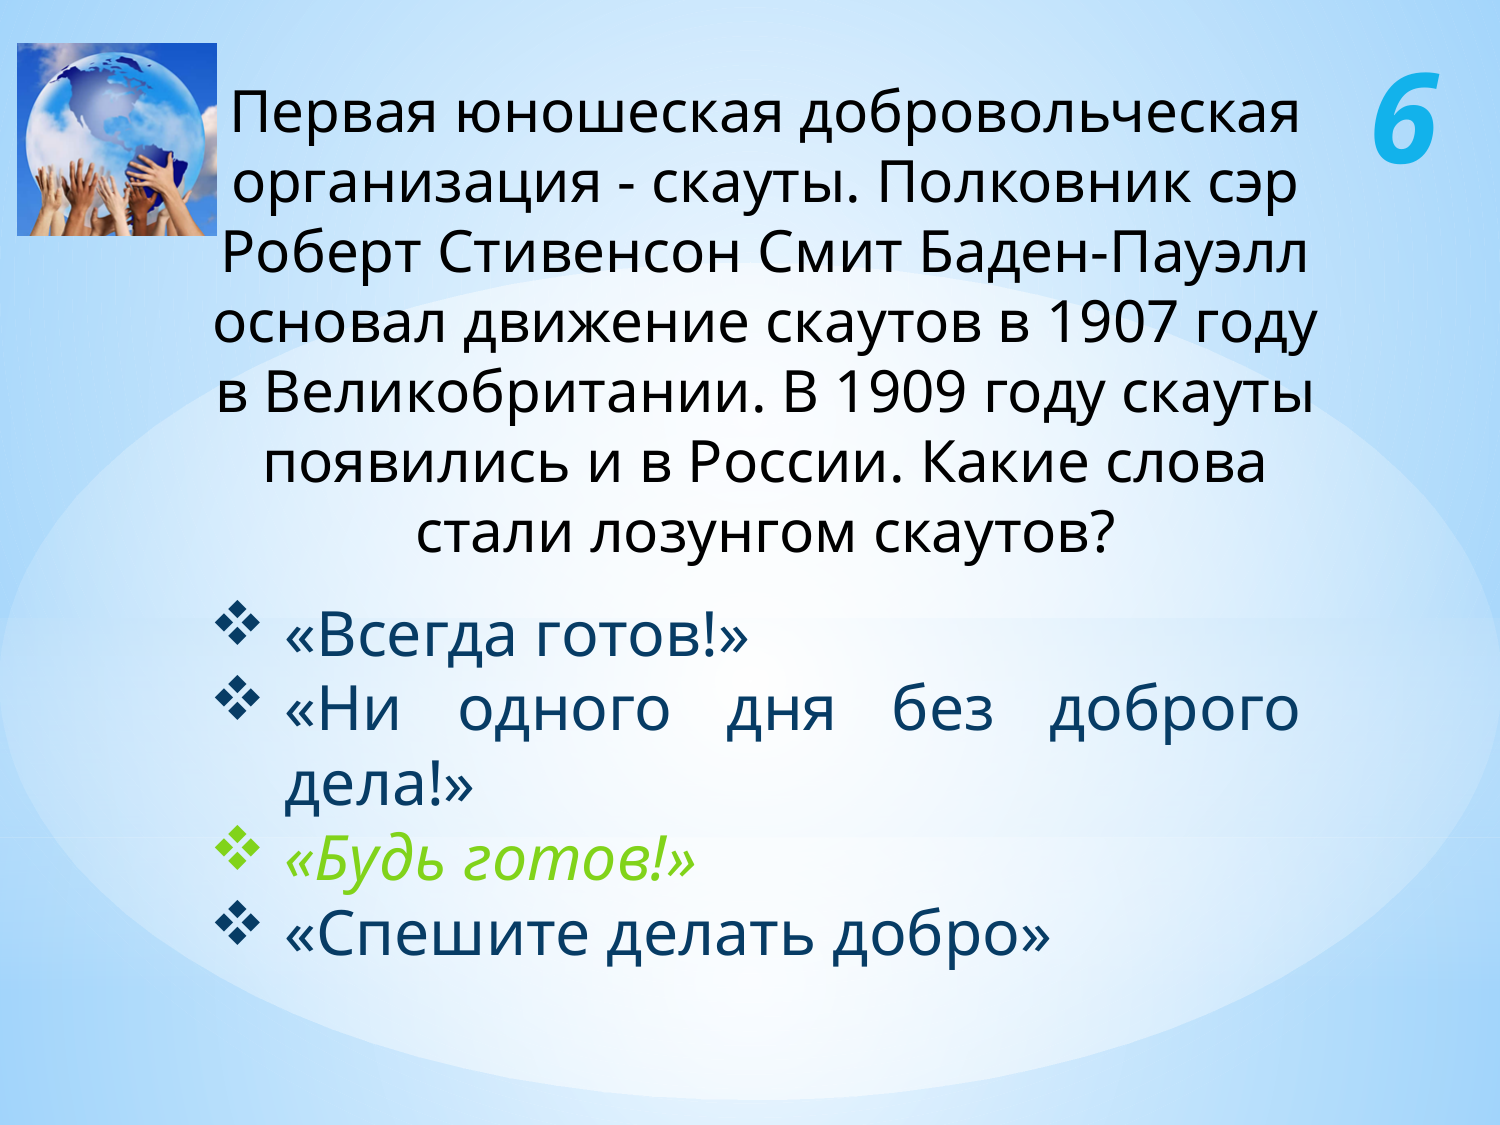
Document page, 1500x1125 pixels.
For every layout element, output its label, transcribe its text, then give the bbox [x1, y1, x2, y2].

text_box 6 [1355, 30, 1454, 196]
picture [17, 42, 217, 236]
text_box «Всегда готов!» «Ни одного дня без доброго дела!» «Будь готов!» «Спешите делать добро» [194, 586, 1317, 976]
list Первая юношеская добровольческая организация - скауты. Полковник сэр Роберт Стивенсон Смит Баден-Пауэлл основал движение скаутов в 1907 году в Великобритании. В 1909 году скауты появились и в России. Какие слова стали лозунгом скаутов? [171, 66, 1353, 587]
